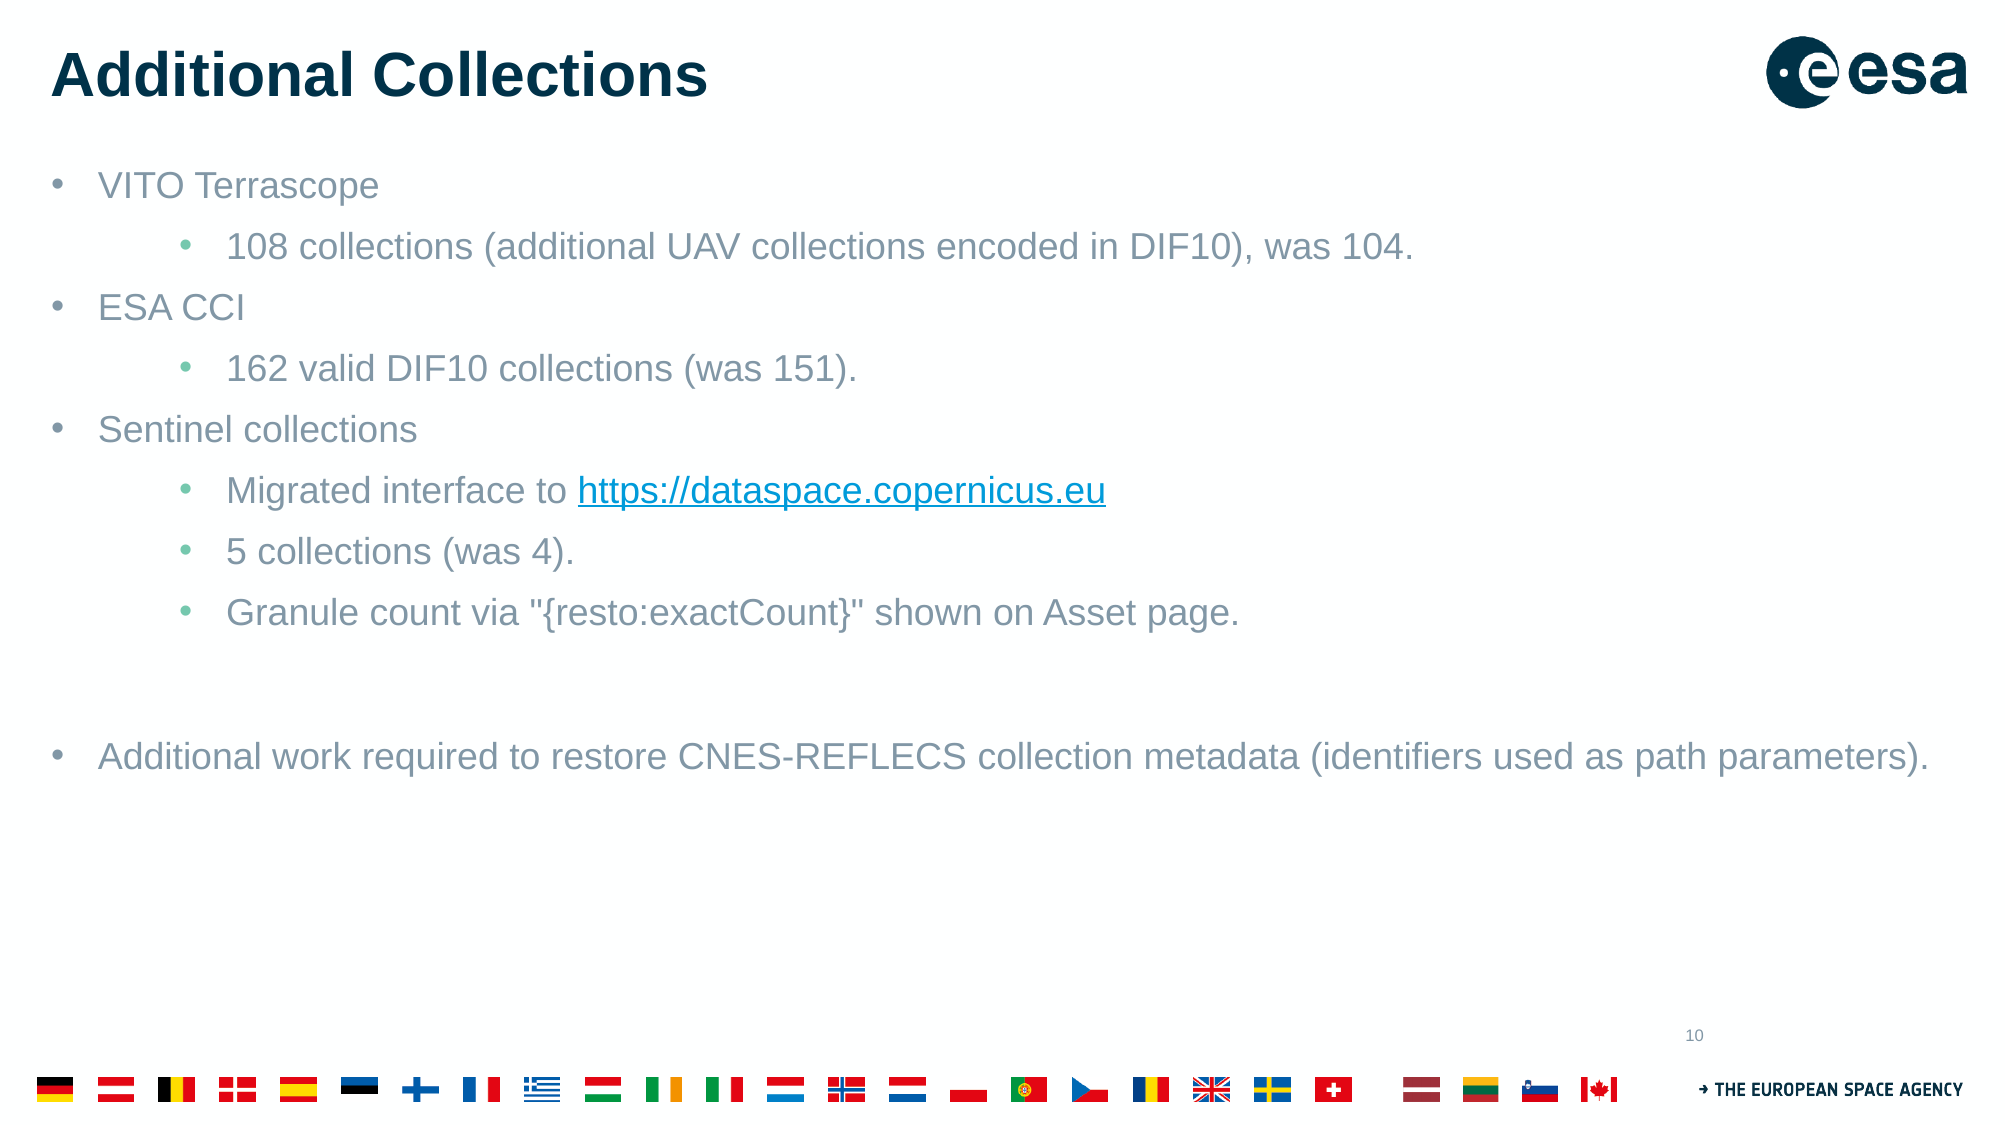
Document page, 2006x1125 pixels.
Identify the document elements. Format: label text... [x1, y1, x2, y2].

picture [1133, 1077, 1169, 1102]
picture [1254, 1077, 1291, 1102]
picture [706, 1077, 743, 1102]
title Additional Collections [35, 25, 1694, 119]
picture [1694, 0, 2006, 180]
picture [37, 1077, 73, 1102]
picture [402, 1077, 439, 1102]
picture [1193, 1077, 1230, 1102]
picture [158, 1077, 195, 1102]
picture [524, 1077, 560, 1102]
picture [1522, 1077, 1558, 1102]
picture [463, 1077, 500, 1102]
picture [585, 1077, 621, 1102]
picture [646, 1077, 682, 1102]
picture [1403, 1077, 1440, 1102]
picture [1696, 1080, 1966, 1098]
picture [341, 1077, 378, 1102]
picture [950, 1077, 987, 1102]
picture [1581, 1077, 1617, 1102]
picture [98, 1077, 134, 1102]
picture [280, 1077, 317, 1102]
picture [767, 1077, 804, 1102]
picture [1315, 1077, 1352, 1102]
list VITO Terrascope 108 collections (additional UAV collections encoded in DIF10), was 104. ESA CCI 162 valid DIF10 collections (was 151). Sentinel collections Migrated interface to https://dataspace.copernicus.eu 5 collections (was 4). Granule count via "{resto:exactCount}" shown on Asset page. Additional work required to restore CNES-REFLECS collection metadata (identifiers used as path parameters). [36, 144, 1966, 1019]
picture [1072, 1077, 1108, 1102]
picture [889, 1077, 926, 1102]
picture [1011, 1077, 1047, 1102]
picture [828, 1077, 865, 1102]
picture [219, 1077, 256, 1102]
